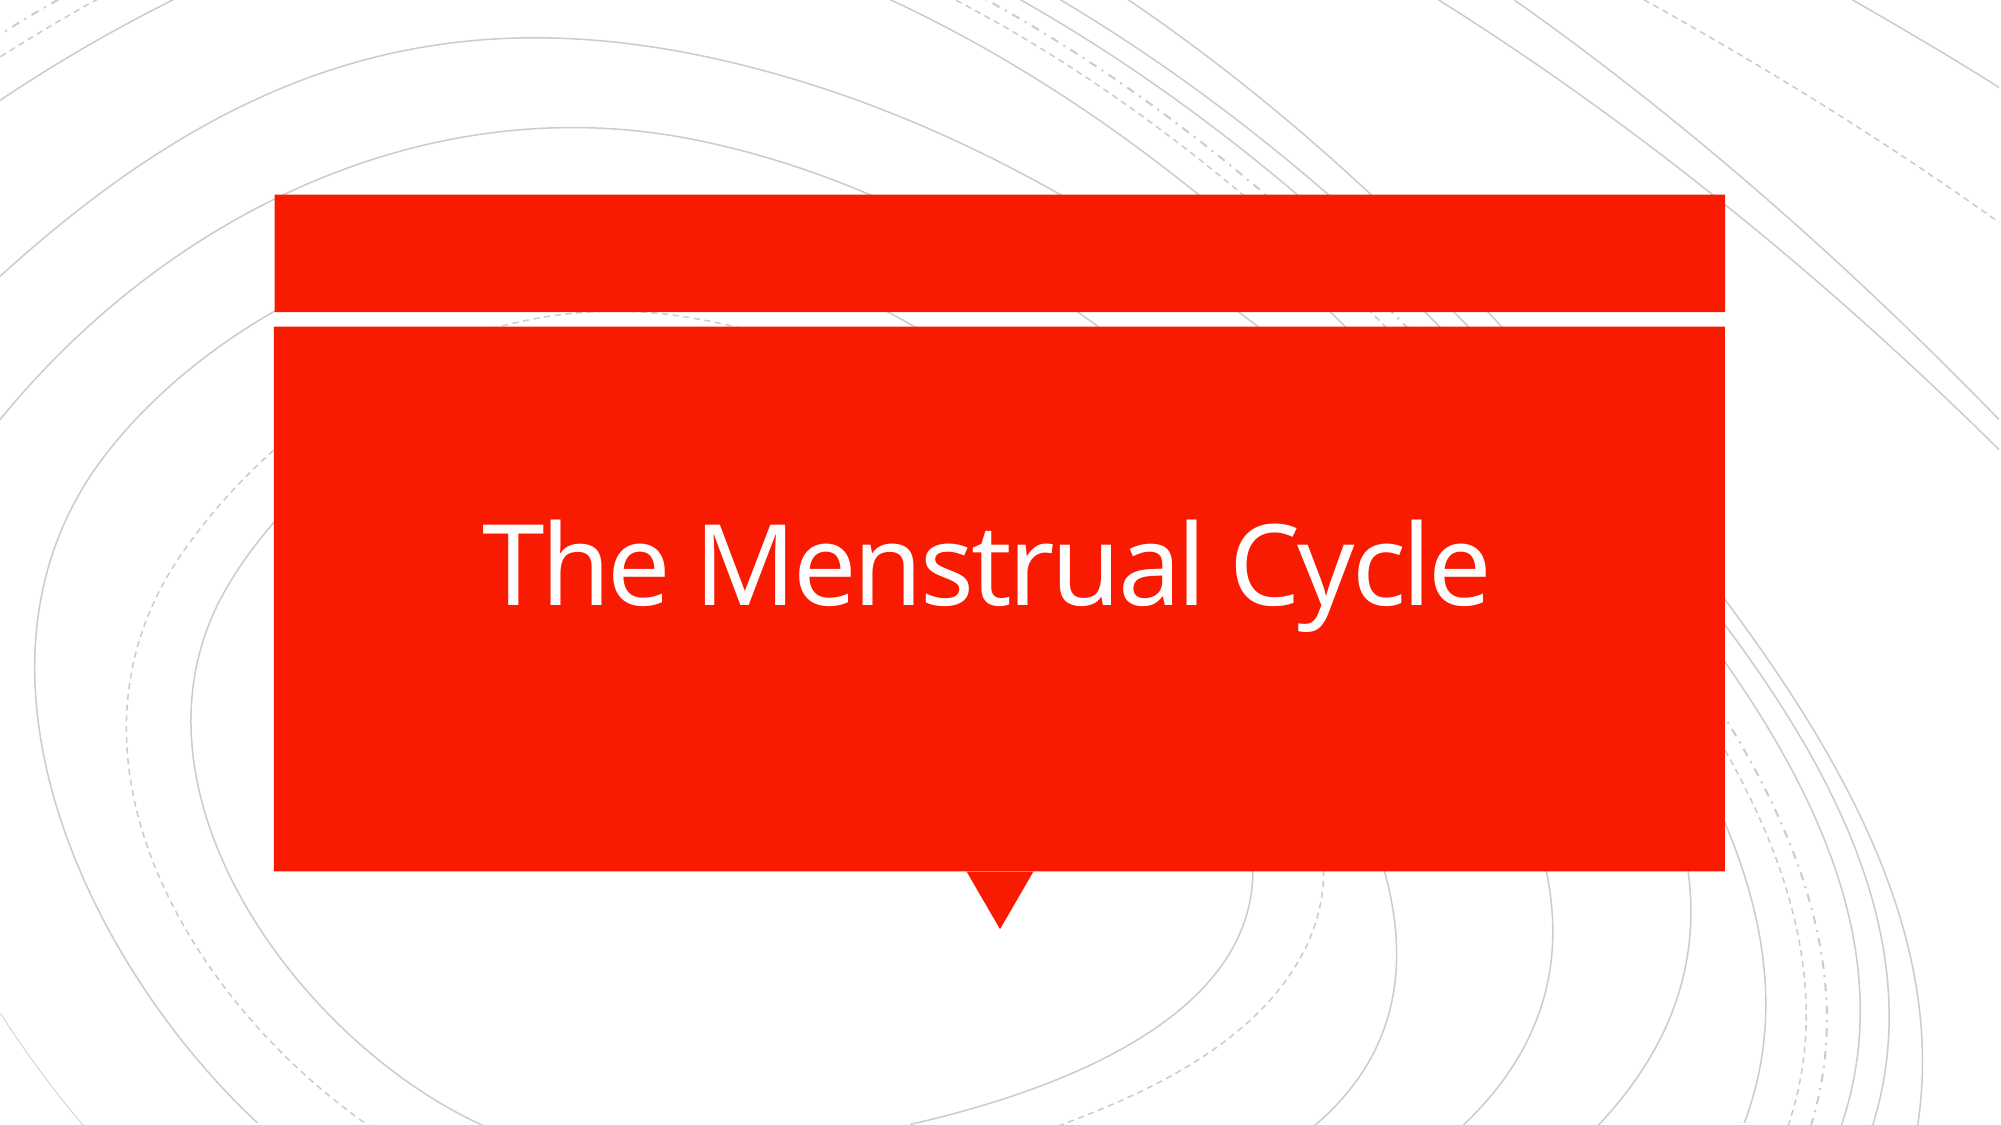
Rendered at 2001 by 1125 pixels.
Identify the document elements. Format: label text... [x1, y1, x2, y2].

title The Menstrual Cycle [288, 340, 1713, 628]
